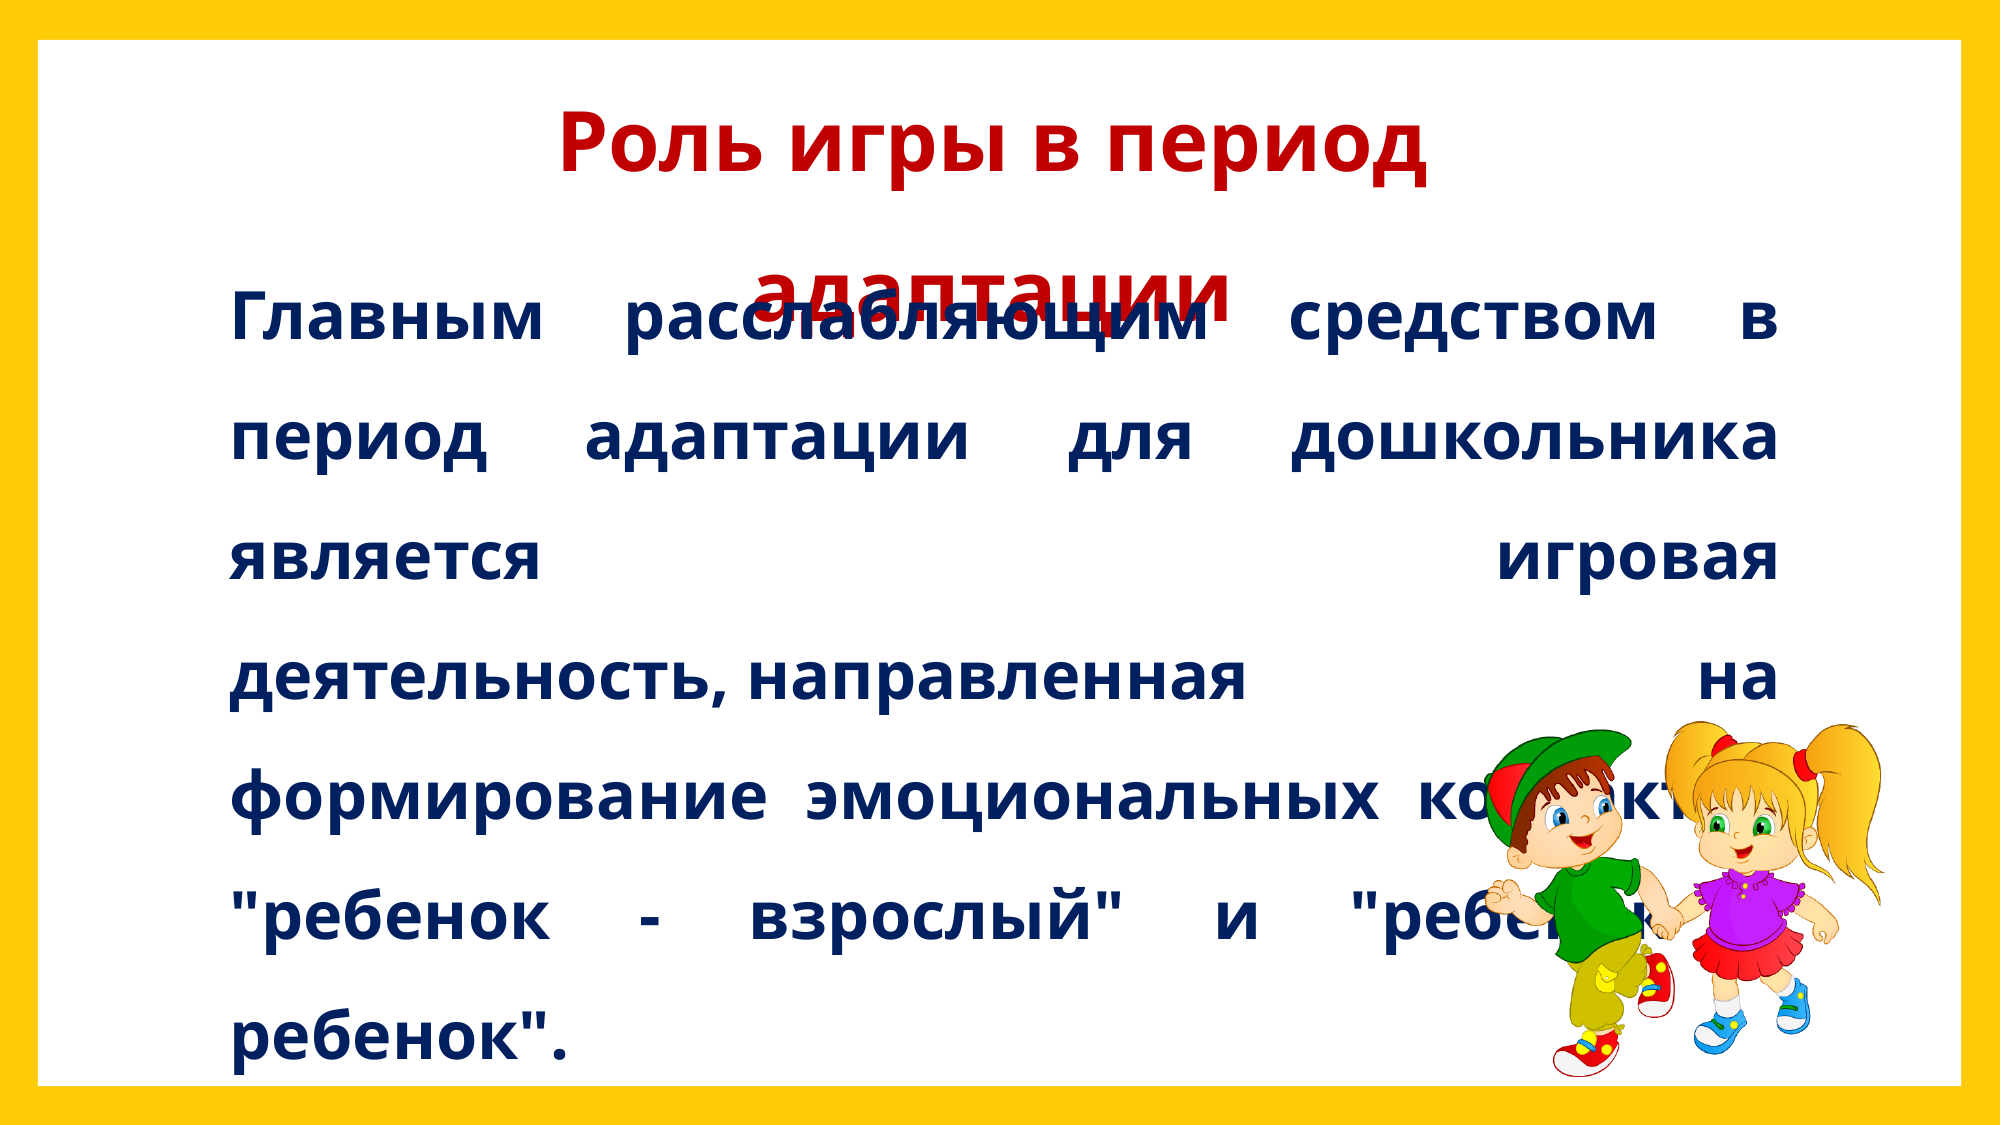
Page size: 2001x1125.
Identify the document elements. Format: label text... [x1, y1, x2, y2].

picture [1483, 721, 1886, 1077]
text_box Роль игры в период адаптации [377, 30, 1608, 226]
text_box Главным расслабляющим средством в период адаптации для дошкольника является игровая деятельность, направленная на формирование эмоциональных контактов "ребенок - взрослый" и "ребенок - ребенок". [214, 226, 1796, 1081]
